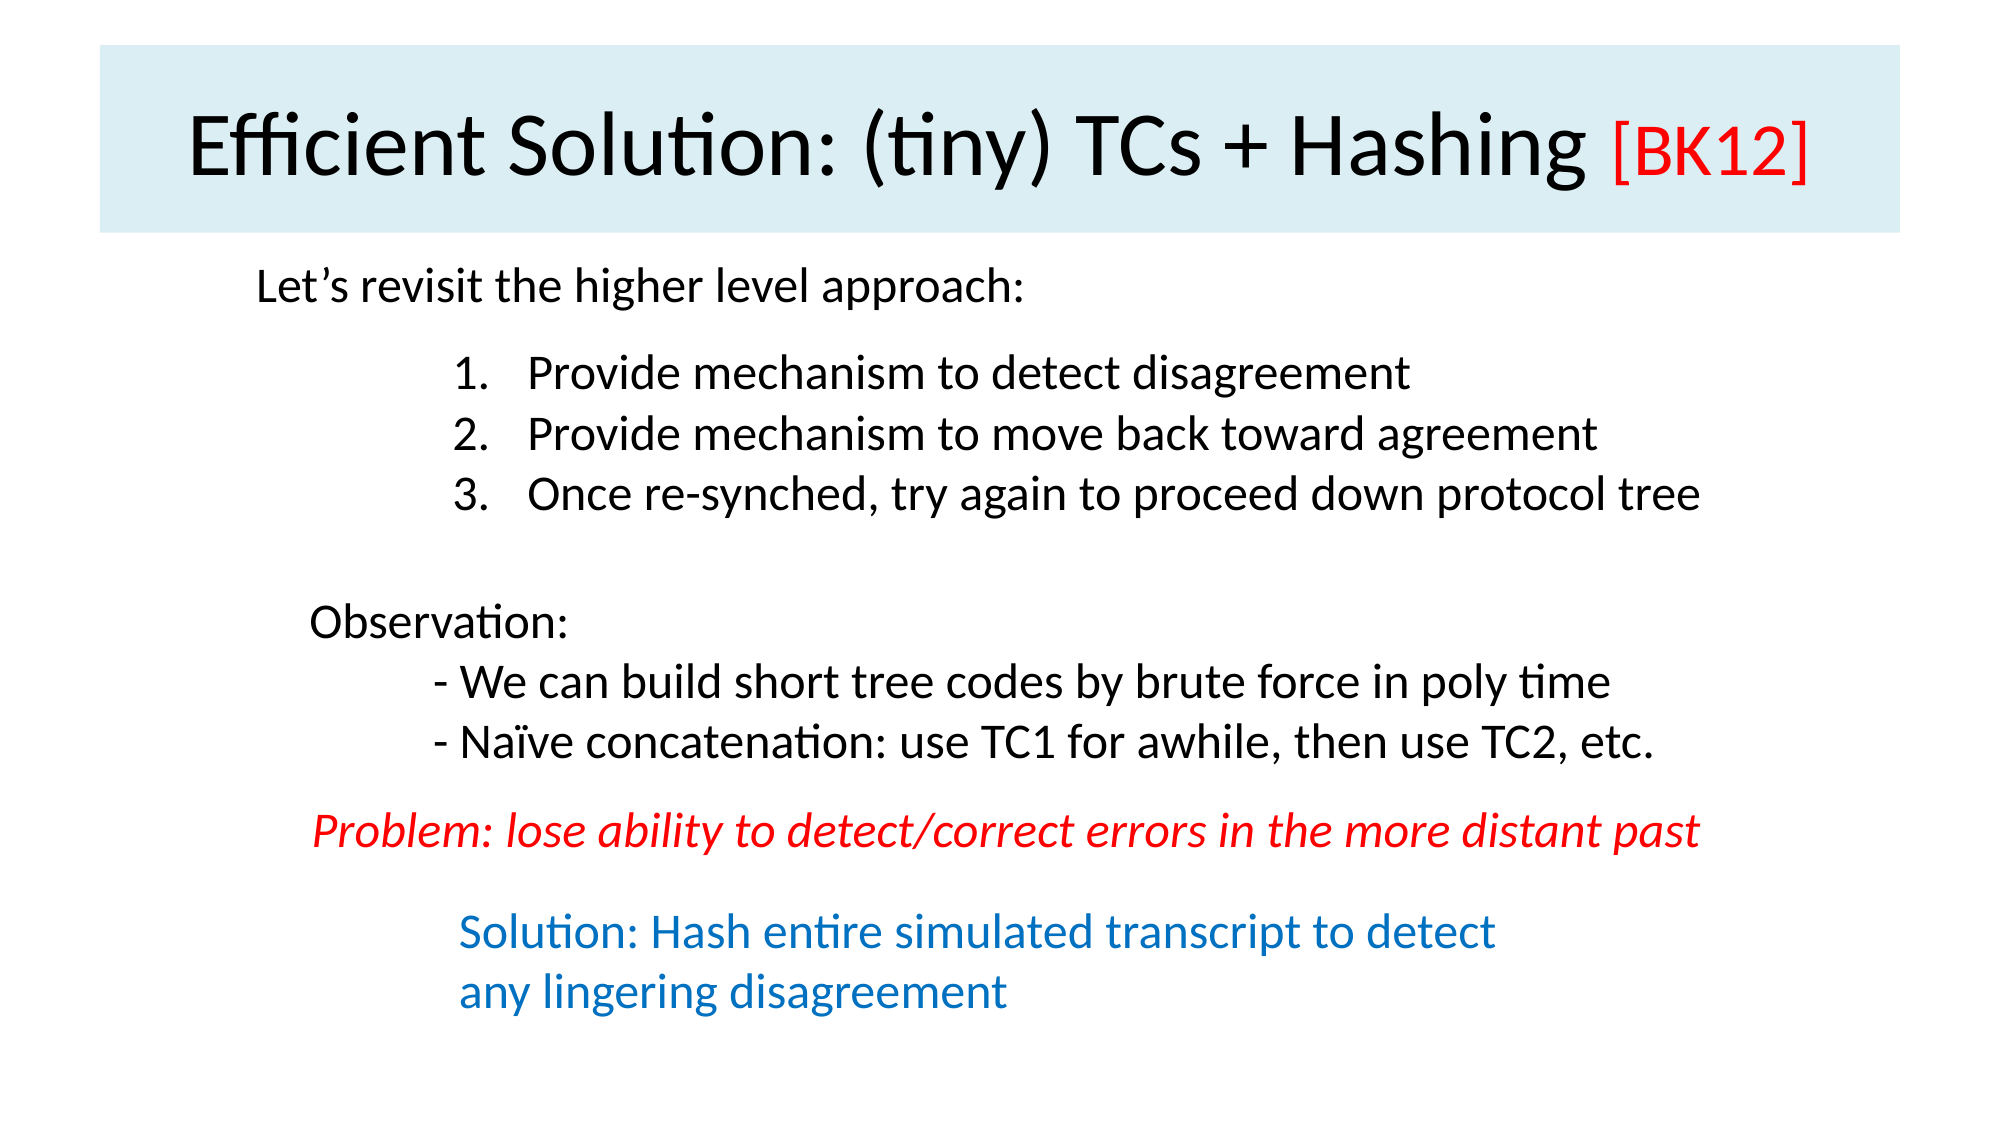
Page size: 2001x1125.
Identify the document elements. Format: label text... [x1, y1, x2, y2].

text_box Provide mechanism to detect disagreement Provide mechanism to move back toward agreement Once re-synched, try again to proceed down protocol tree [437, 332, 1717, 528]
title Efficient Solution: (tiny) TCs + Hashing [BK12] [99, 45, 1900, 233]
text_box Solution: Hash entire simulated transcript to detect any lingering disagreement [444, 890, 1523, 1026]
text_box Problem: lose ability to detect/correct errors in the more distant past [296, 789, 1717, 865]
text_box Observation: - We can build short tree codes by brute force in poly time - Naïve concatenation: use TC1 for awhile, then use TC2, etc. [294, 580, 1671, 776]
text_box Let’s revisit the higher level approach: [241, 244, 1041, 320]
